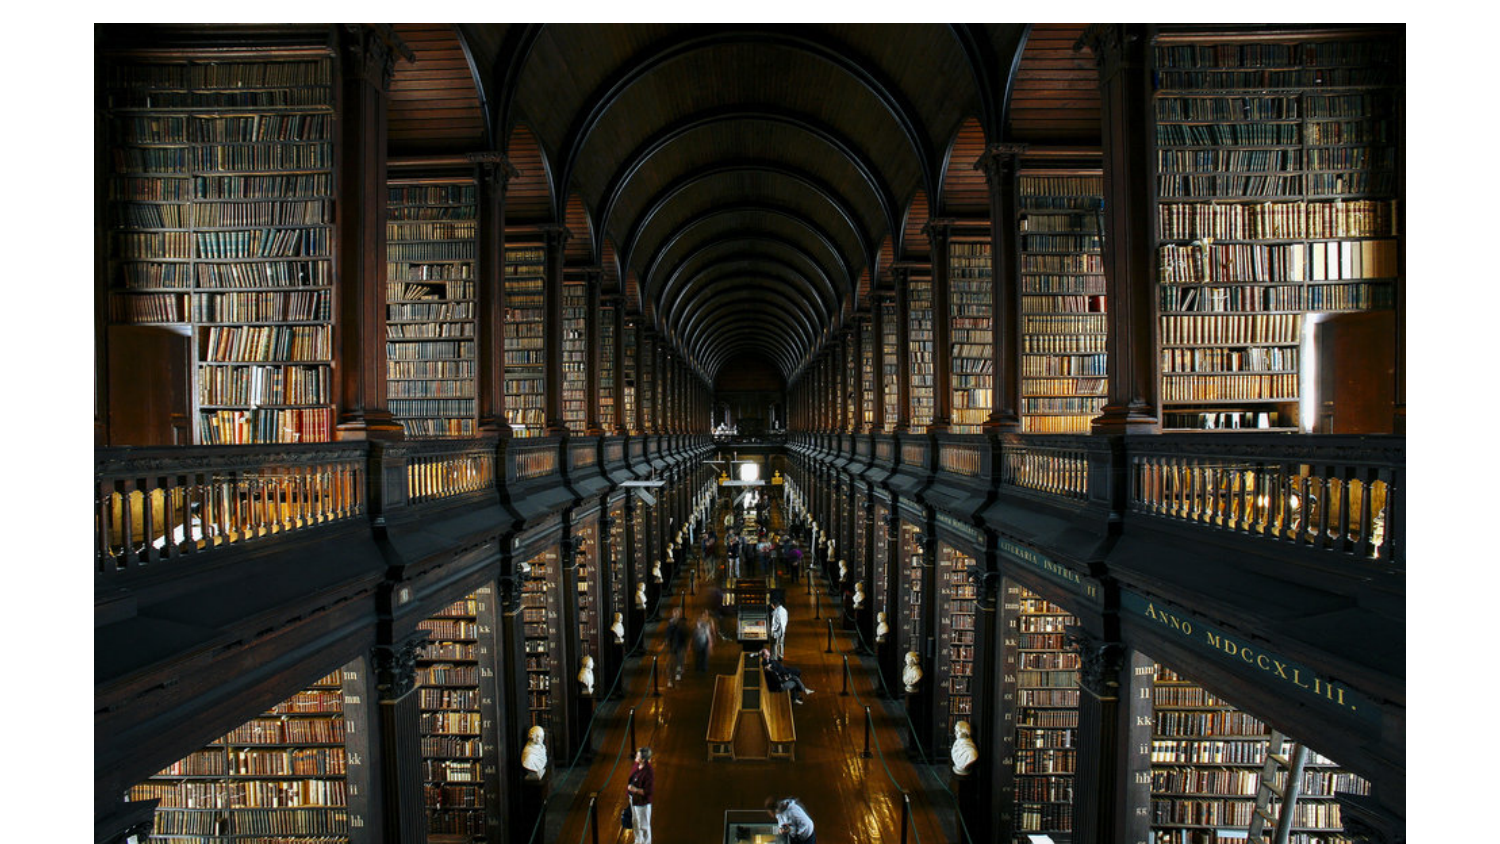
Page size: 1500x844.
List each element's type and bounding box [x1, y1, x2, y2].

picture [93, 23, 1406, 844]
